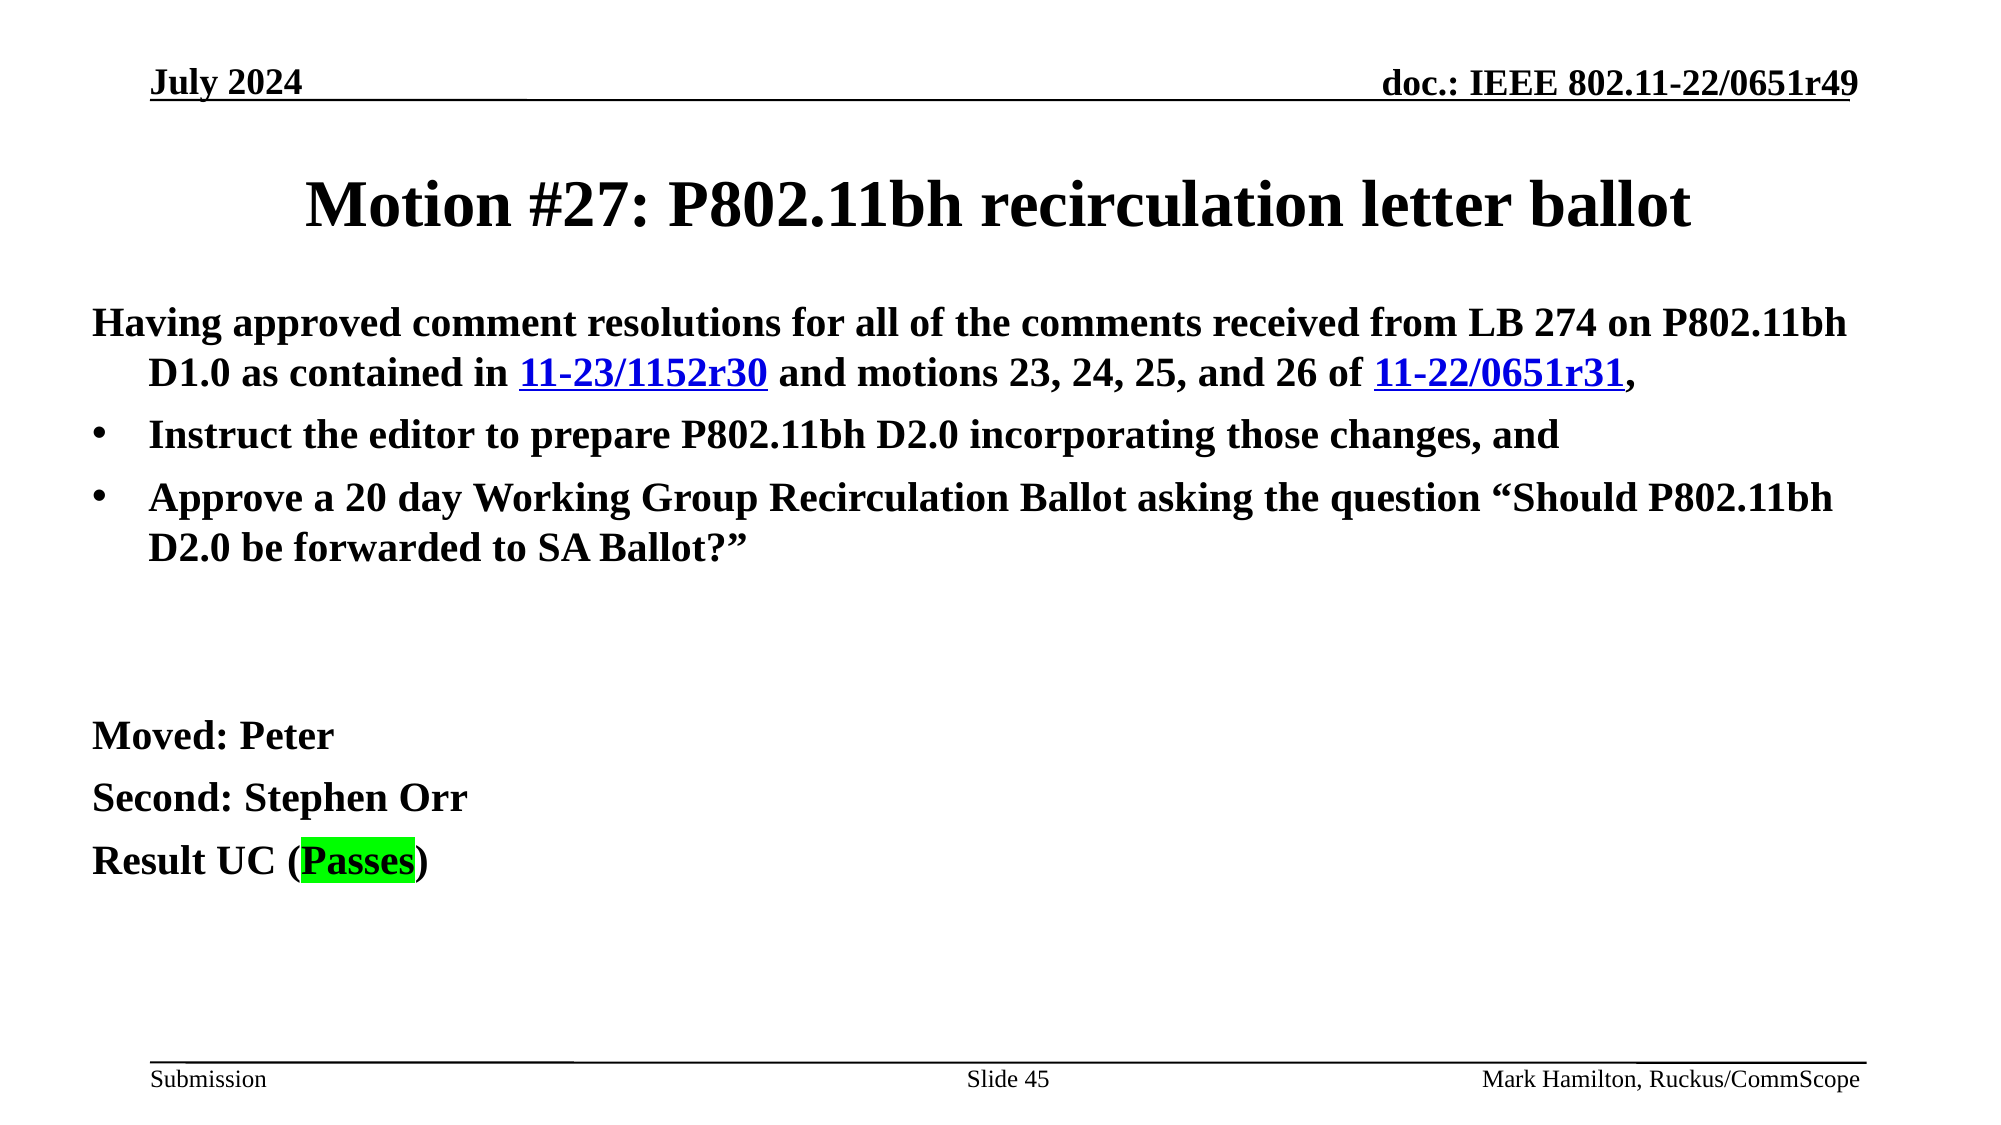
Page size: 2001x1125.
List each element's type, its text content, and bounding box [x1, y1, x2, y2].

list Having approved comment resolutions for all of the comments received from LB 274 on P802.11bh D1.0 as contained in 11-23/1152r30 and motions 23, 24, 25, and 26 of 11-22/0651r31, Instruct the editor to prepare P802.11bh D2.0 incorporating those changes, and Approve a 20 day Working Group Recirculation Ballot asking the question “Should P802.11bh D2.0 be forwarded to SA Ballot?” Moved: Peter Second: Stephen Orr Result UC (Passes) [76, 286, 1940, 1051]
title Motion #27: P802.11bh recirculation letter ballot [149, 112, 1850, 286]
slide_number Slide 45 [950, 1061, 1067, 1123]
